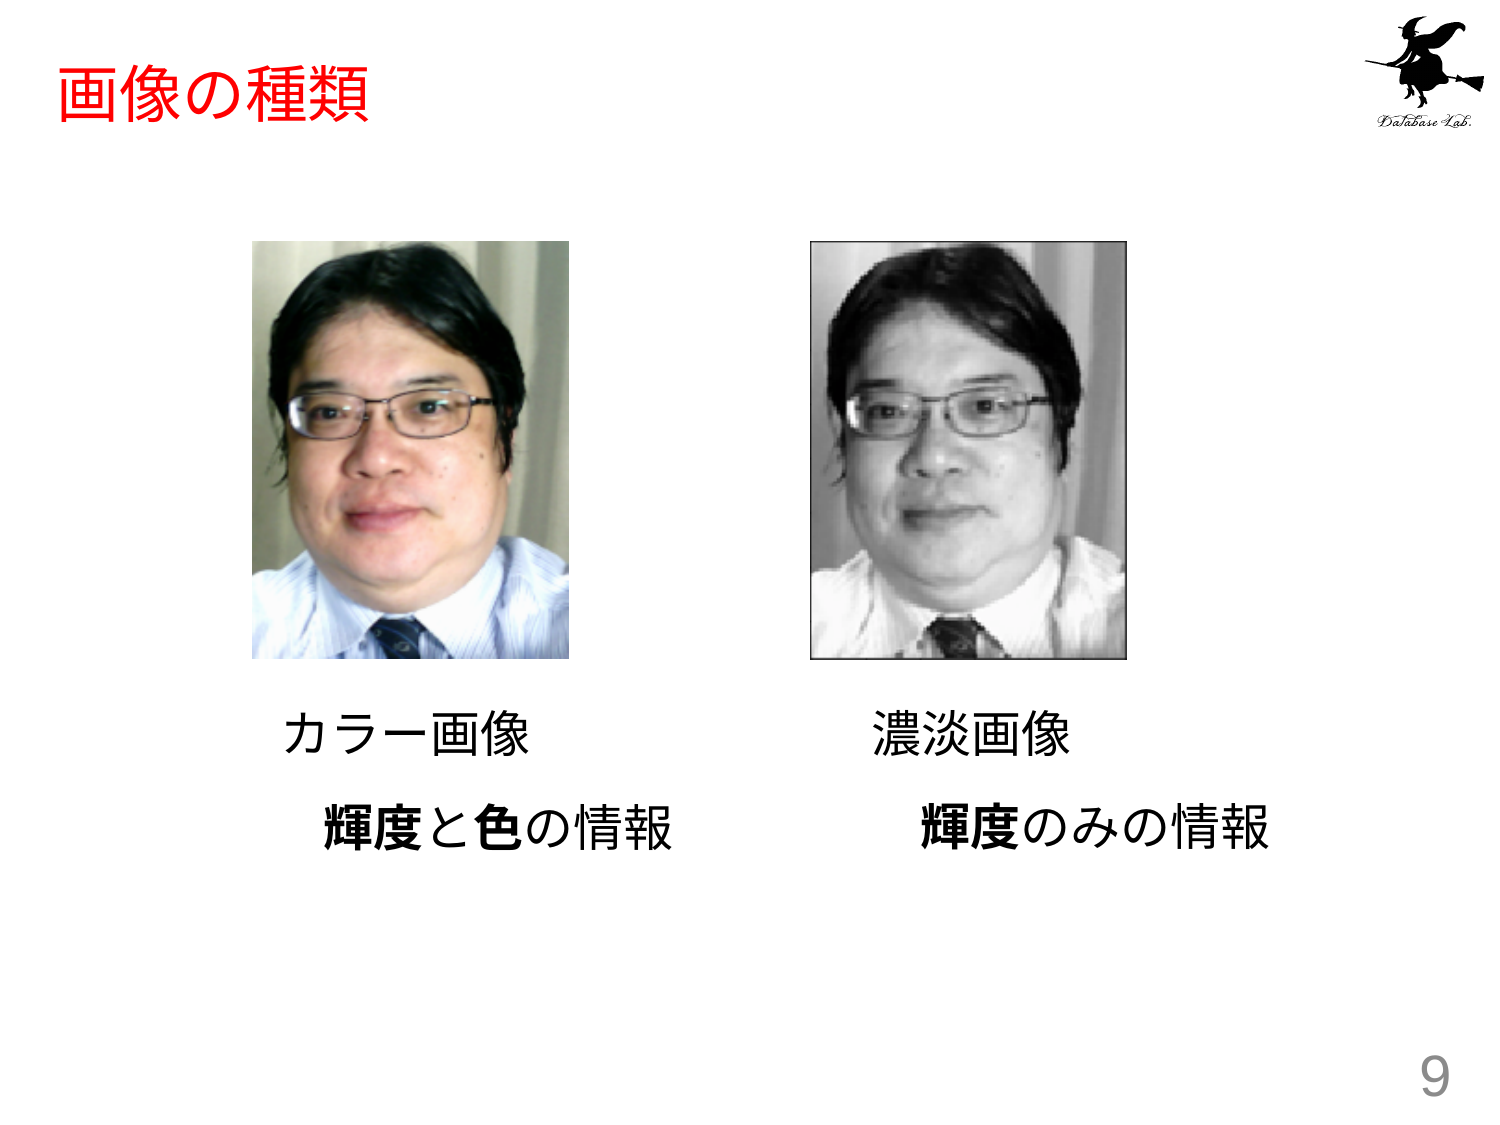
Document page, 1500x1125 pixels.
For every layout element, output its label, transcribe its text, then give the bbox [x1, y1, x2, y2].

text_box カラー画像 [266, 695, 424, 753]
picture [1362, 14, 1486, 130]
title 画像の種類 [41, 55, 1478, 139]
picture [810, 241, 1127, 660]
text_box 輝度のみの情報 [906, 787, 1064, 845]
picture [252, 241, 569, 659]
text_box 濃淡画像 [856, 695, 1015, 753]
text_box 輝度と色の情報 [308, 788, 466, 846]
slide_number 9 [1129, 1042, 1467, 1103]
